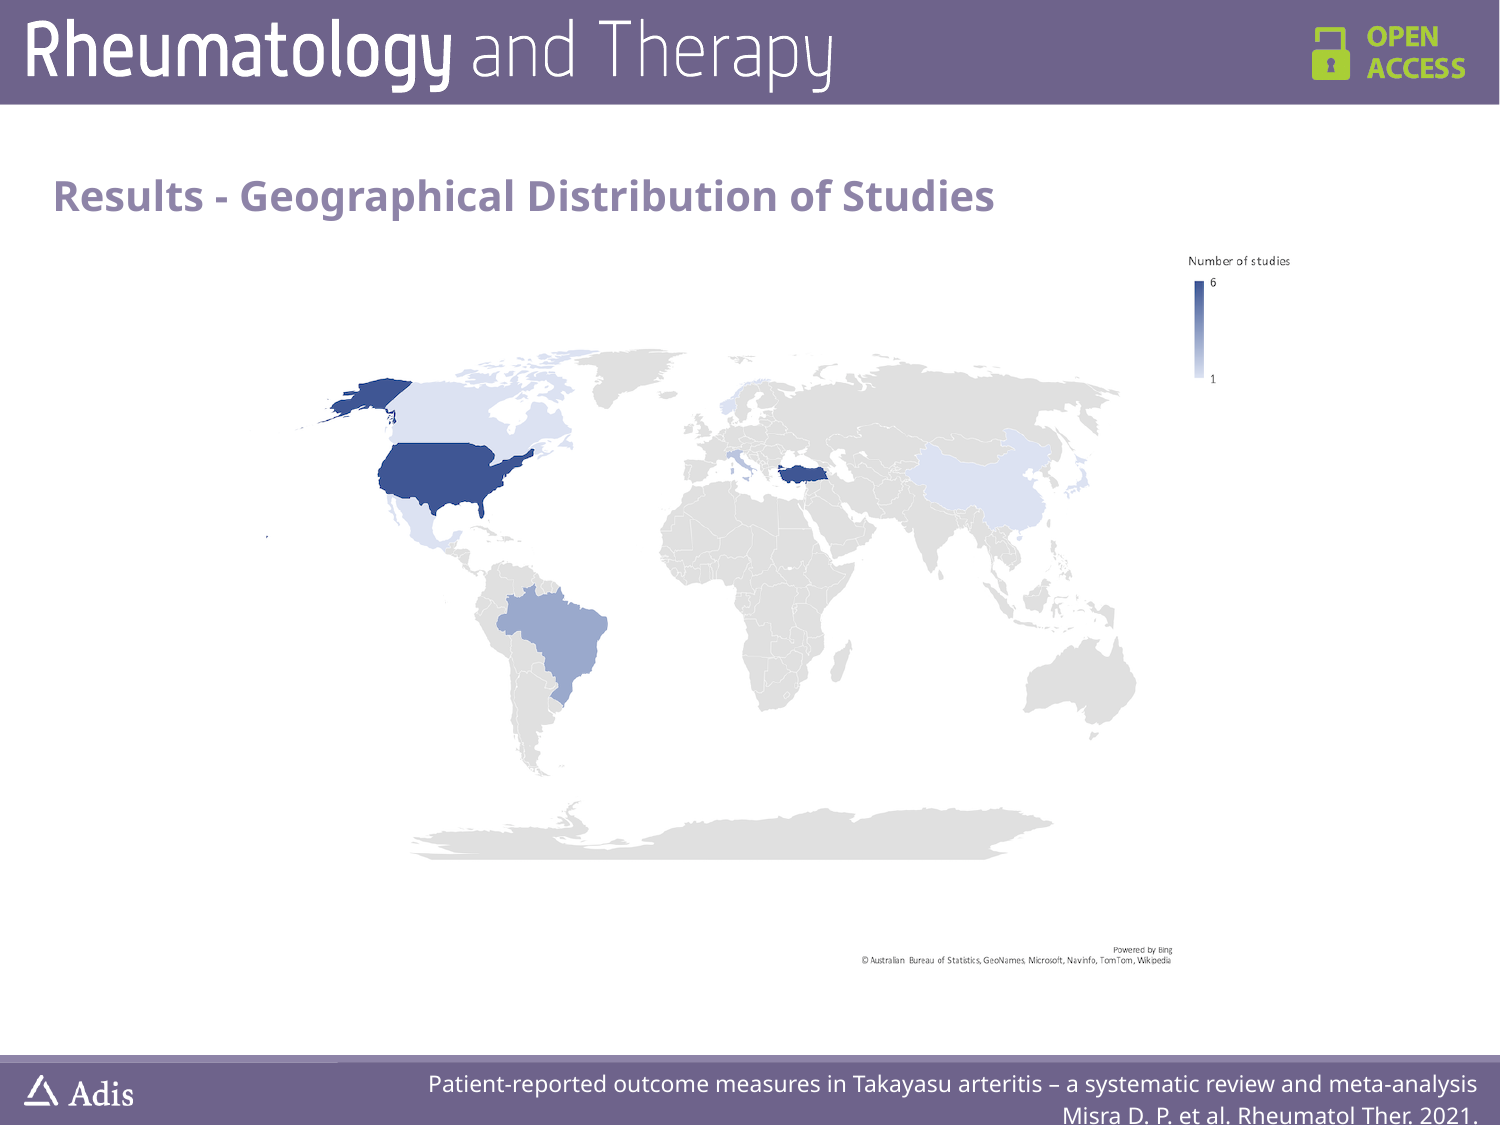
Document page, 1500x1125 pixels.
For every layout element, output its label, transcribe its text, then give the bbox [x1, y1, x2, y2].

picture [24, 1075, 133, 1106]
list Results - Geographical Distribution of Studies [37, 162, 1463, 1005]
picture [249, 237, 1307, 973]
picture [0, 0, 1500, 105]
text_box Patient-reported outcome measures in Takayasu arteritis – a systematic review and meta-analysis Misra D. P. et al. Rheumatol Ther. 2021. [337, 1062, 1500, 1125]
